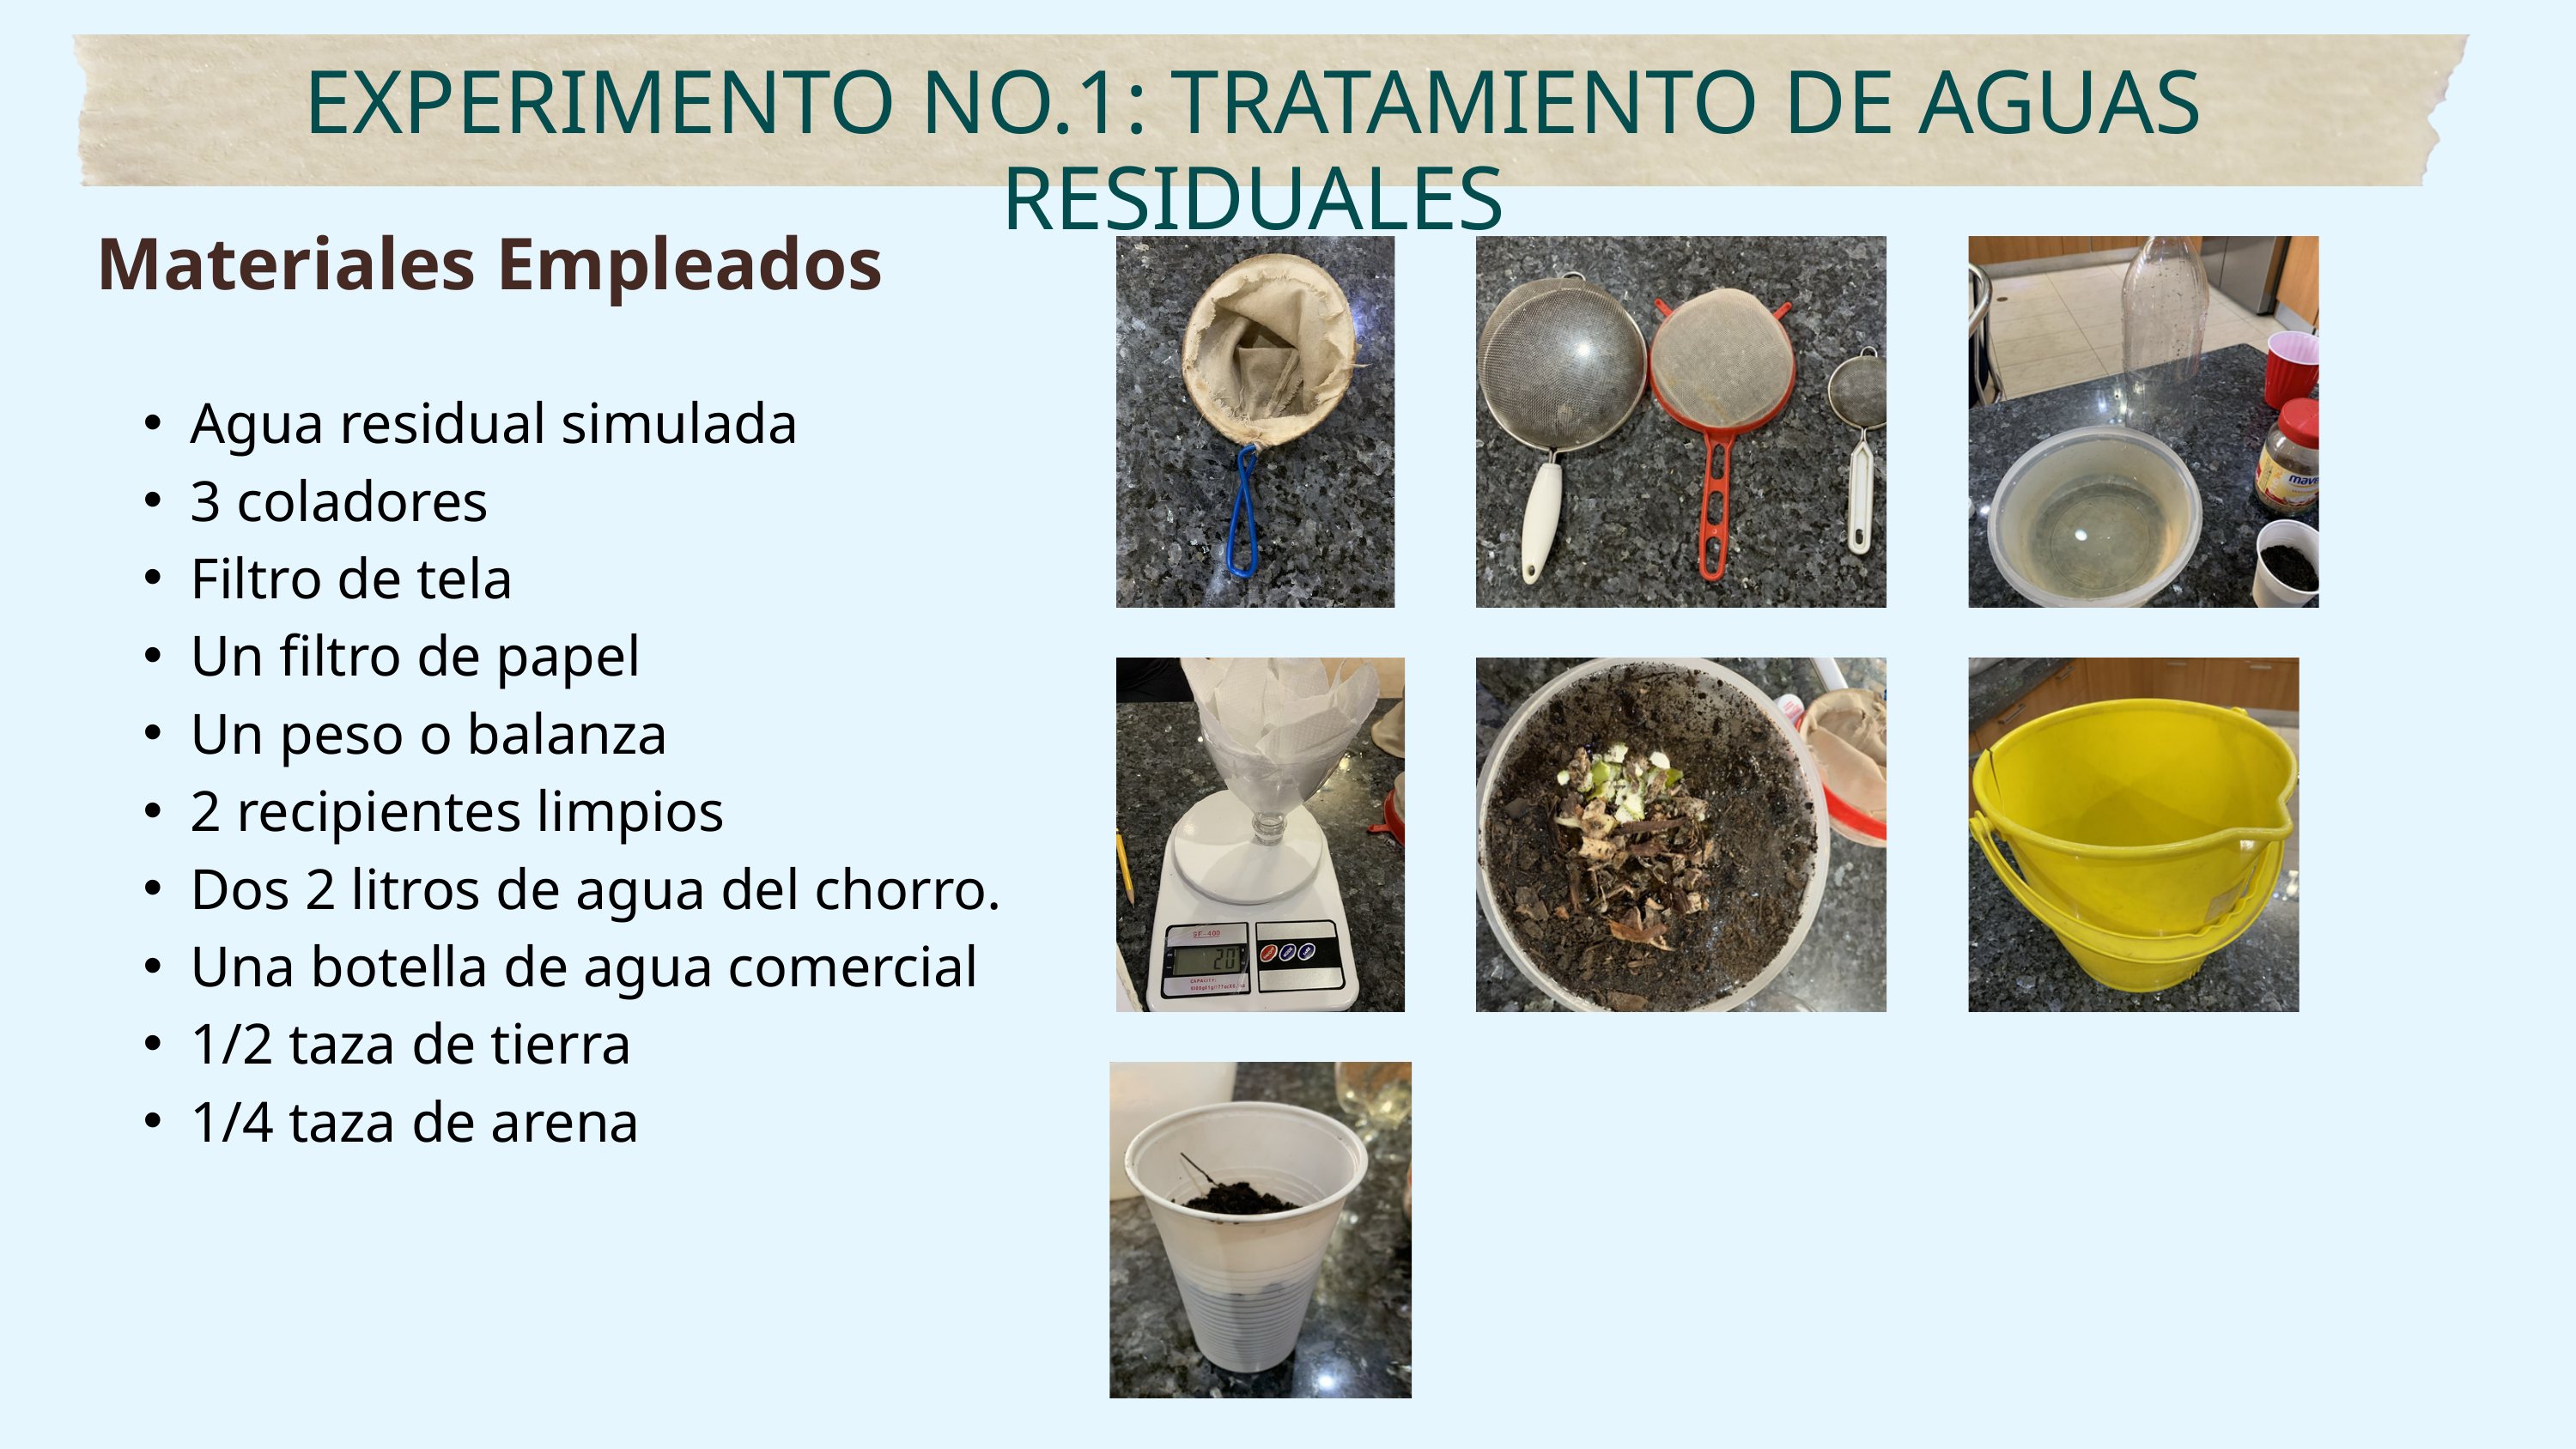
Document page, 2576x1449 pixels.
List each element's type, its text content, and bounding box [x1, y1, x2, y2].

text_box [1116, 658, 1406, 1012]
text_box EXPERIMENTO NO.1: TRATAMIENTO DE AGUAS RESIDUALES [95, 55, 2411, 380]
text_box [35, 34, 2540, 186]
text_box [1968, 236, 2319, 608]
text_box [1475, 658, 1887, 1012]
text_box Agua residual simulada 3 coladores Filtro de tela Un filtro de papel Un peso o balanza 2 recipientes limpios Dos 2 litros de agua del chorro. Una botella de agua comercial 1/2 taza de tierra 1/4 taza de arena [95, 377, 1099, 1228]
text_box [1109, 1062, 1413, 1398]
text_box [1968, 658, 2300, 1012]
text_box [1116, 380, 1395, 608]
text_box [1475, 380, 1887, 608]
text_box Materiales Empleados [95, 203, 1099, 305]
